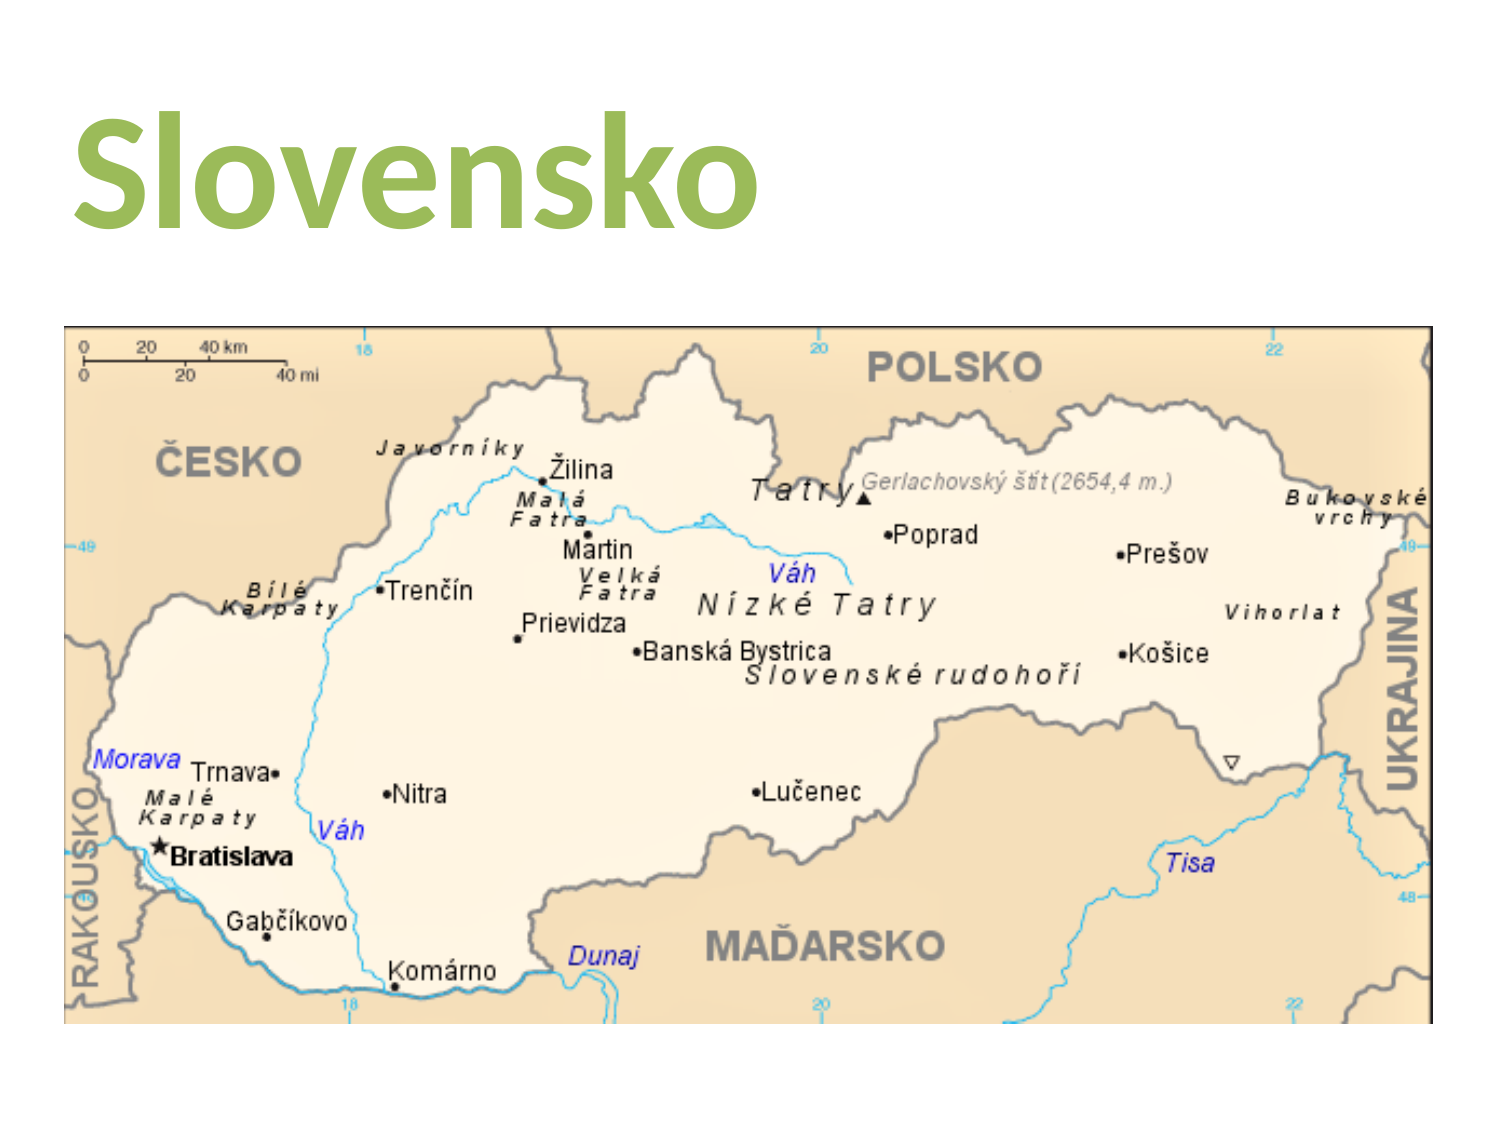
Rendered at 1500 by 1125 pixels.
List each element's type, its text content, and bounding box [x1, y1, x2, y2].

picture [64, 326, 1434, 1024]
text_box Slovensko [56, 54, 778, 270]
